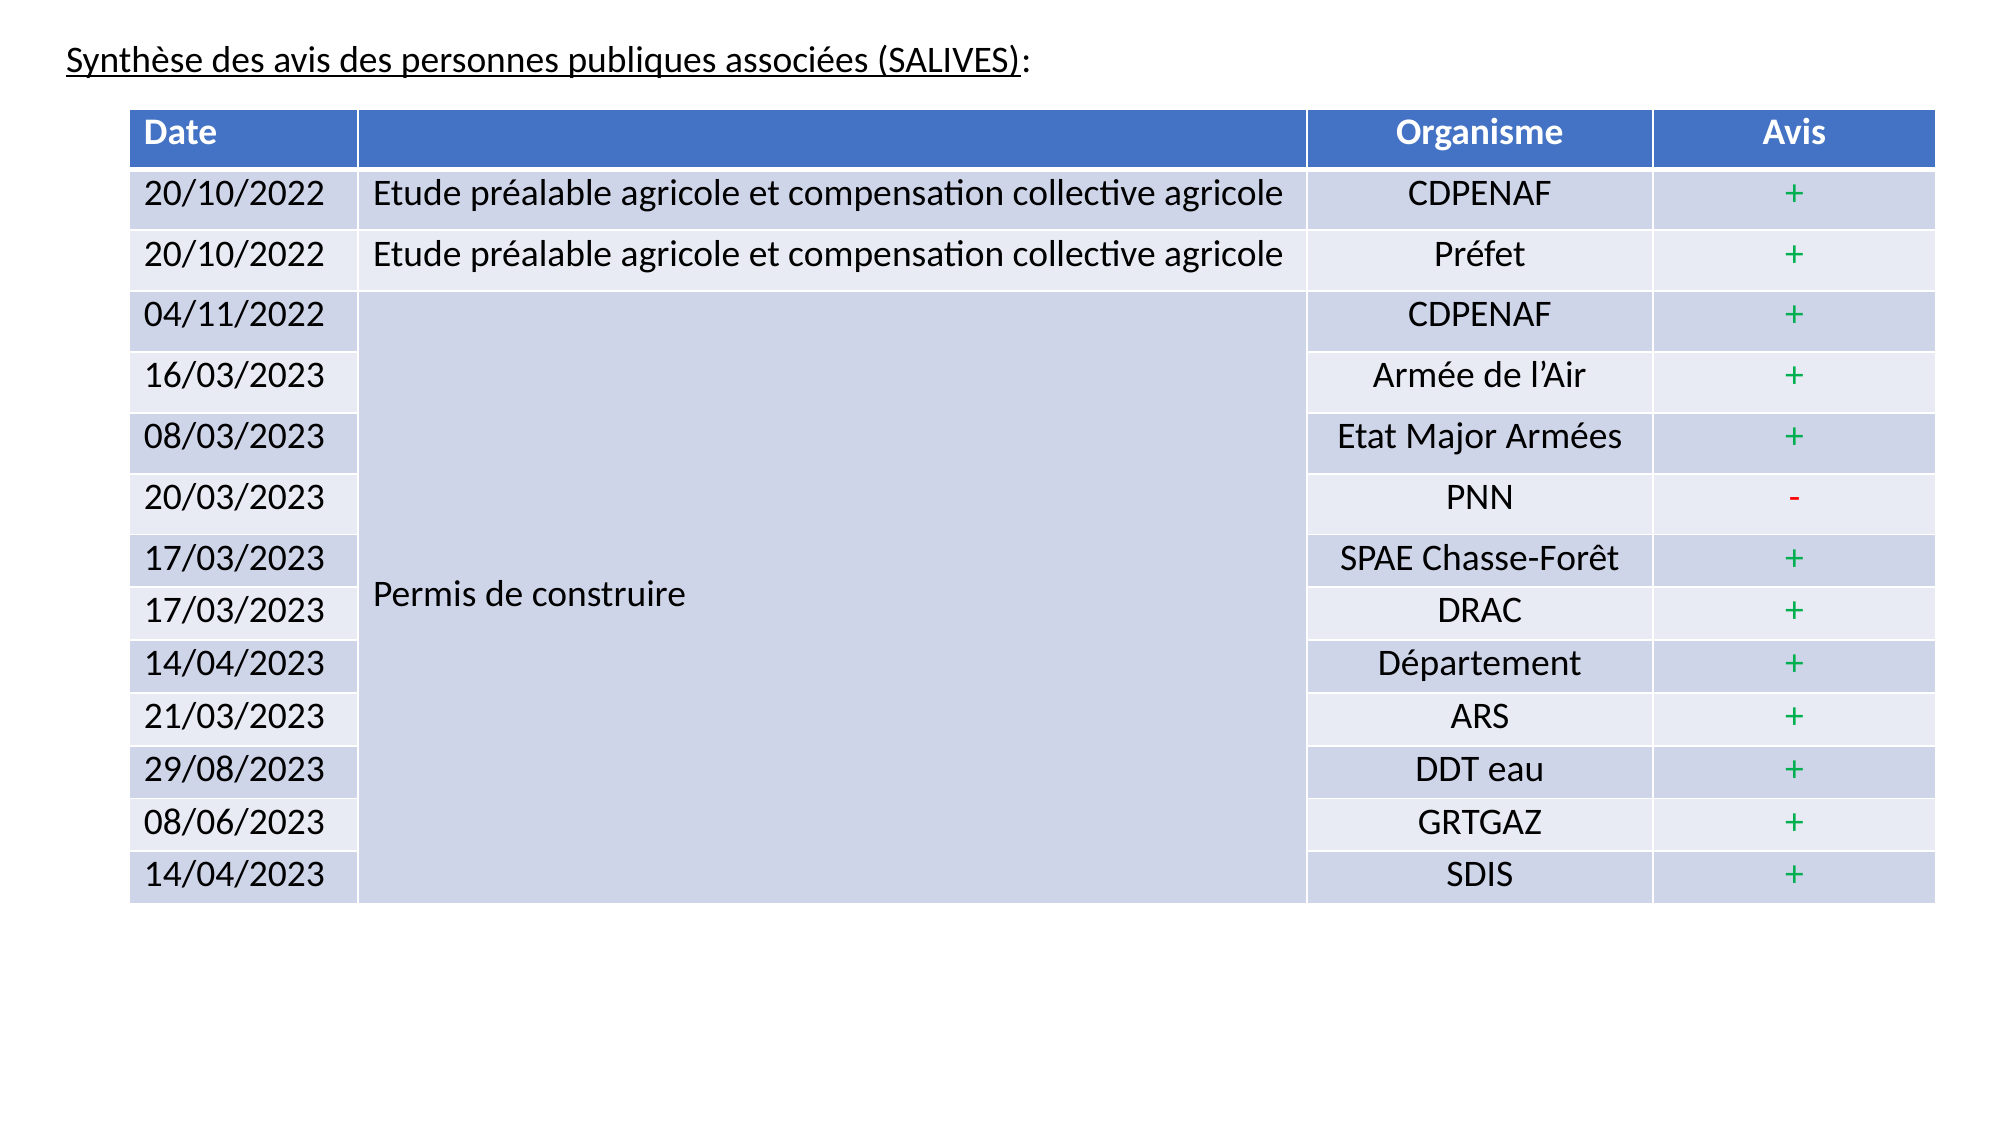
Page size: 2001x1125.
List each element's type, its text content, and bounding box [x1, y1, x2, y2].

table_cell CDPENAF [1308, 172, 1652, 229]
table_cell + [1654, 353, 1935, 412]
table_cell GRTGAZ [1308, 799, 1652, 850]
table_cell 20/03/2023 [130, 475, 357, 534]
table_cell + [1654, 694, 1935, 745]
table_cell Permis de construire [359, 292, 1306, 903]
table_cell 14/04/2023 [130, 641, 357, 692]
table_cell - [1654, 475, 1935, 534]
table_cell + [1654, 641, 1935, 692]
table_cell 04/11/2022 [130, 292, 357, 351]
table_cell SPAE Chasse-Forêt [1308, 535, 1652, 586]
table_cell Préfet [1308, 231, 1652, 290]
table_cell 17/03/2023 [130, 588, 357, 639]
table_cell 20/10/2022 [130, 231, 357, 290]
subtitle Synthèse des avis des personnes publiques associées (SALIVES): [51, 32, 1184, 109]
table_header Date [130, 110, 357, 167]
table_cell + [1654, 747, 1935, 798]
table_header Organisme [1308, 110, 1652, 167]
table_cell DDT eau [1308, 747, 1652, 798]
table_cell 08/03/2023 [130, 414, 357, 473]
table_cell + [1654, 292, 1935, 351]
table_header [359, 110, 1306, 167]
table_cell + [1654, 852, 1935, 903]
table_cell 17/03/2023 [130, 535, 357, 586]
table_cell + [1654, 231, 1935, 290]
table_cell + [1654, 799, 1935, 850]
table_cell PNN [1308, 475, 1652, 534]
table_cell CDPENAF [1308, 292, 1652, 351]
table_cell 29/08/2023 [130, 747, 357, 798]
table_cell Etude préalable agricole et compensation collective agricole [359, 172, 1306, 229]
table_cell + [1654, 588, 1935, 639]
table_cell 08/06/2023 [130, 799, 357, 850]
table_cell Département [1308, 641, 1652, 692]
table_cell ARS [1308, 694, 1652, 745]
table_cell + [1654, 414, 1935, 473]
table_cell 20/10/2022 [130, 172, 357, 229]
table_cell + [1654, 535, 1935, 586]
table_cell DRAC [1308, 588, 1652, 639]
table_cell 21/03/2023 [130, 694, 357, 745]
table_cell + [1654, 172, 1935, 229]
table_cell Armée de l’Air [1308, 353, 1652, 412]
table_cell SDIS [1308, 852, 1652, 903]
table_cell 14/04/2023 [130, 852, 357, 903]
table_cell Etat Major Armées [1308, 414, 1652, 473]
table_cell Etude préalable agricole et compensation collective agricole [359, 231, 1306, 290]
table_header Avis [1654, 110, 1935, 167]
table_cell 16/03/2023 [130, 353, 357, 412]
